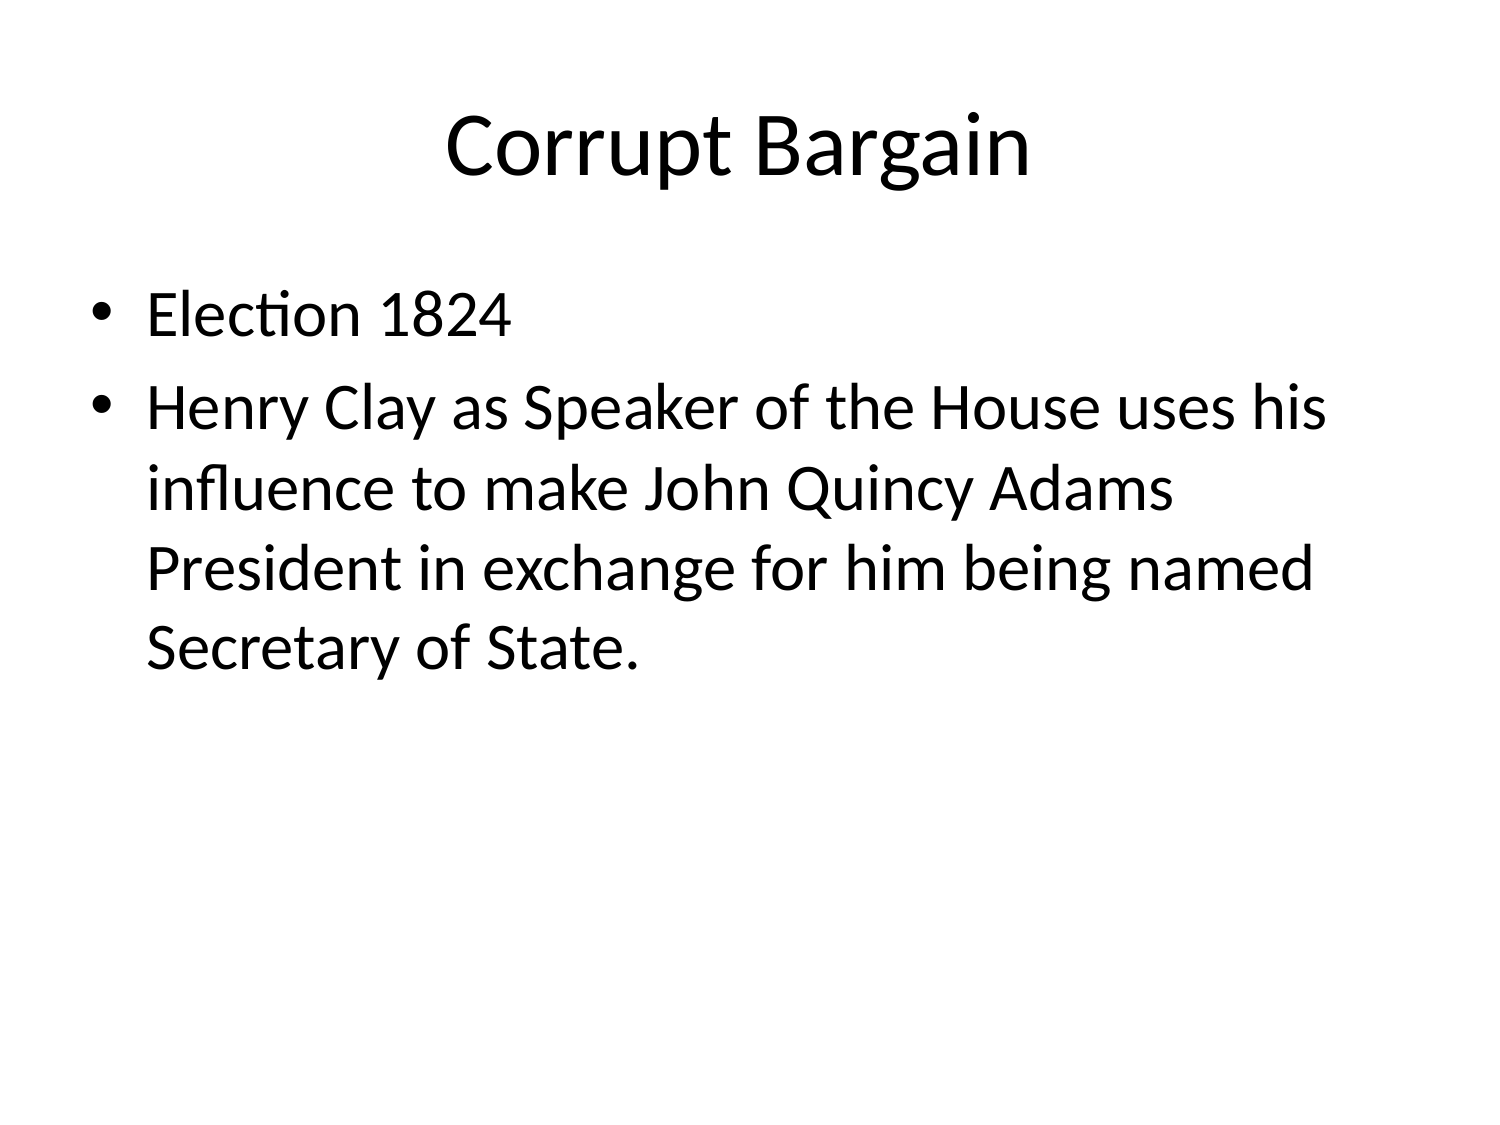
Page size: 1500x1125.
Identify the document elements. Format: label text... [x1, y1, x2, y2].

list Election 1824 Henry Clay as Speaker of the House uses his influence to make John Quincy Adams President in exchange for him being named Secretary of State. [75, 262, 1425, 1005]
title Corrupt Bargain [75, 45, 1425, 233]
